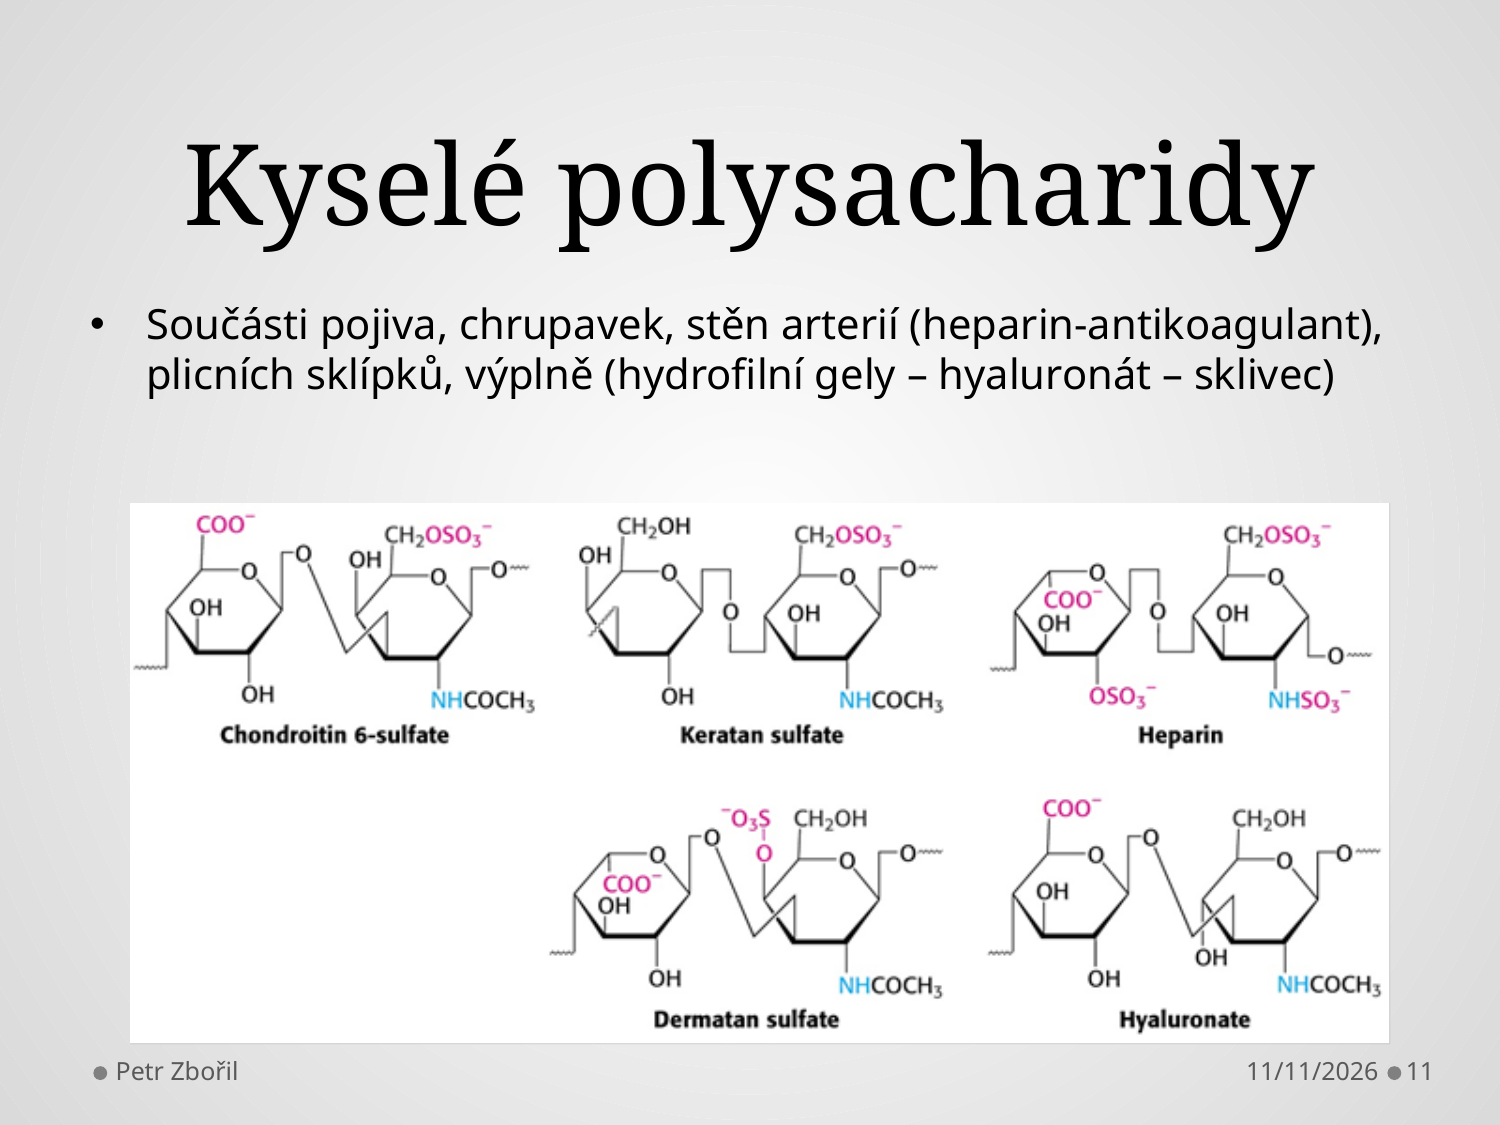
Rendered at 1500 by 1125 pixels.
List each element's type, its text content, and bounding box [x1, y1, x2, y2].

title Kyselé polysacharidy [75, 0, 1425, 256]
list Součásti pojiva, chrupavek, stěn arterií (heparin-antikoagulant), plicních sklípků, výplně (hydrofilní gely – hyaluronát – sklivec) [75, 290, 1425, 1005]
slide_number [1043, 1054, 1386, 1103]
picture [130, 503, 1393, 1046]
footer Petr Zbořil [108, 1042, 576, 1103]
slide_number 11 [1401, 1042, 1494, 1103]
